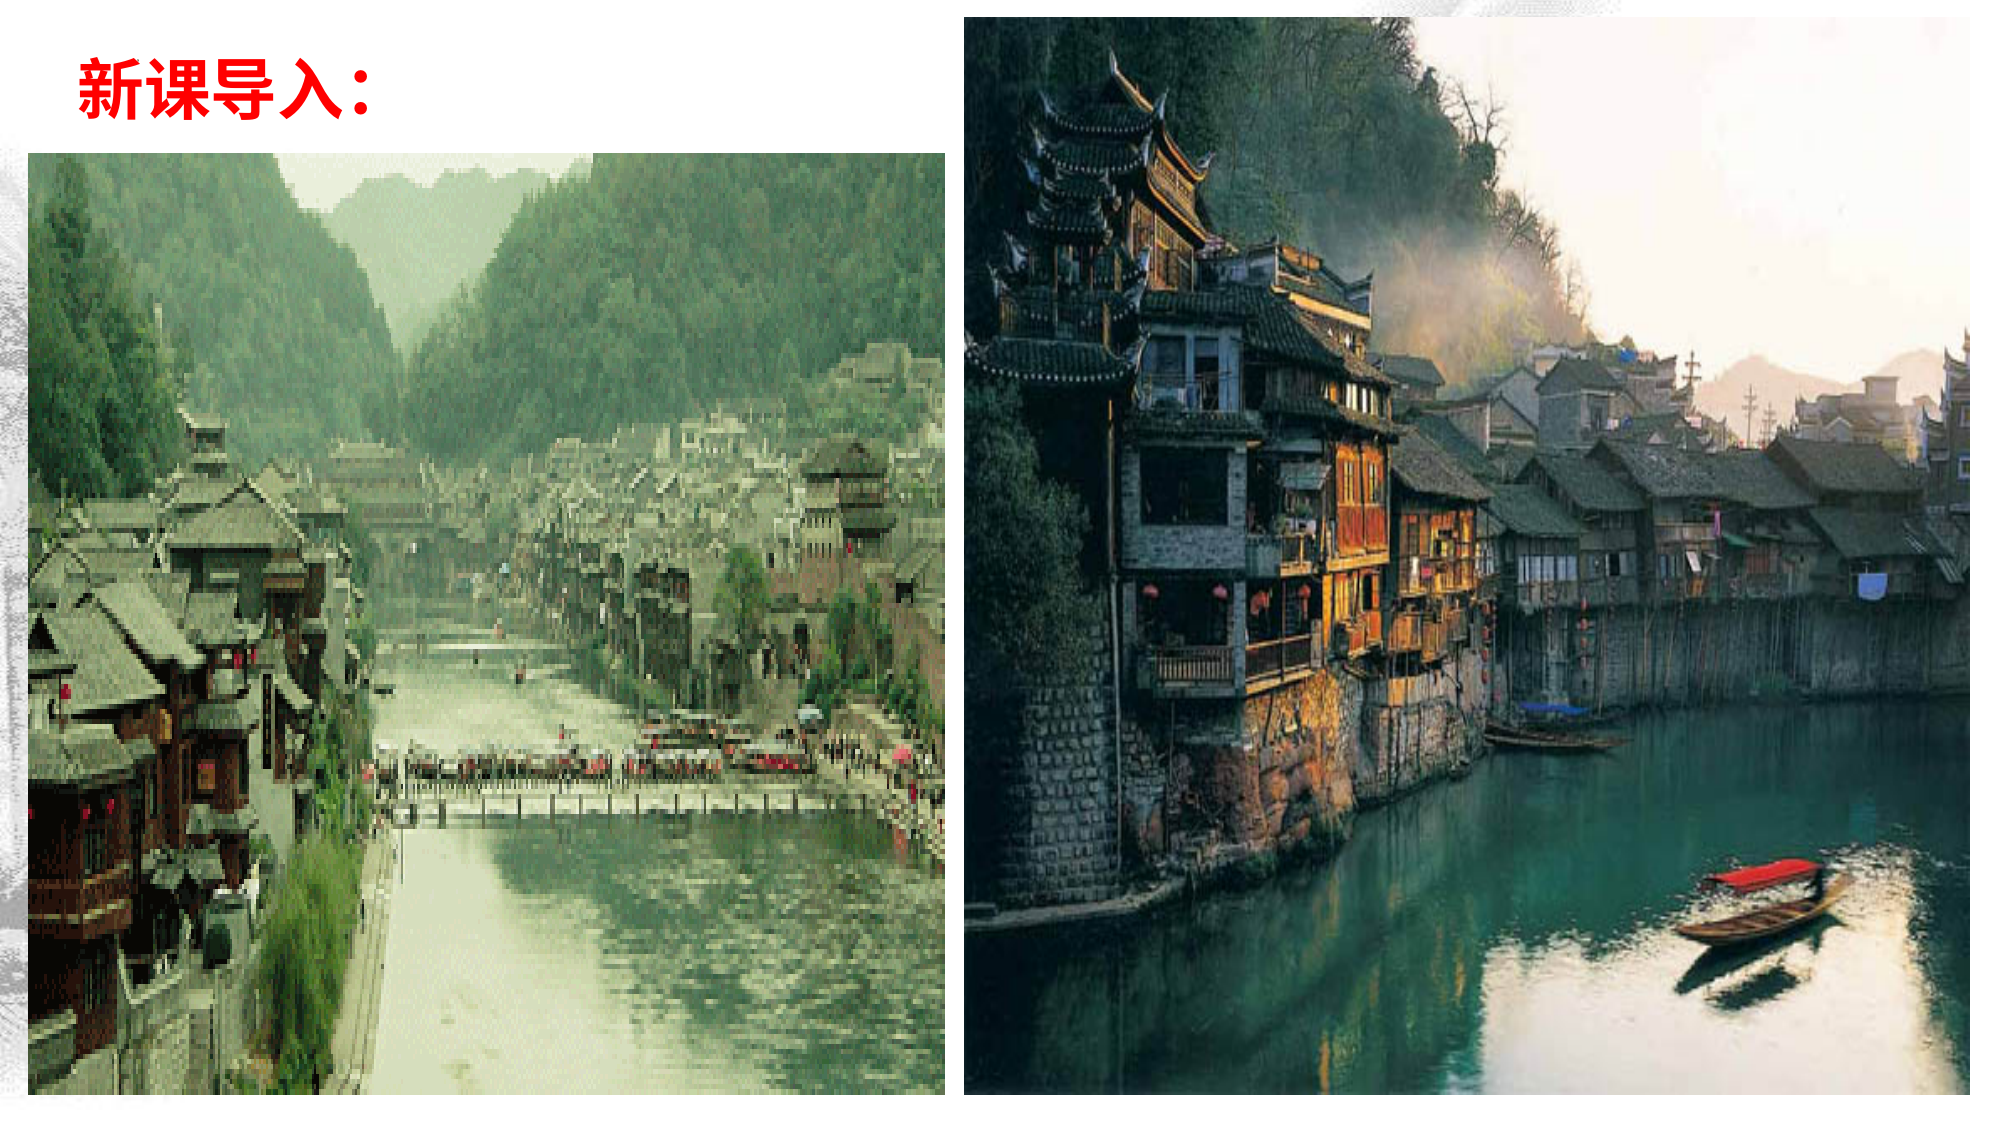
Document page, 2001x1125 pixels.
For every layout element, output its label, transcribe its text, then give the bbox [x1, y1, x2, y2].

picture [0, 0, 2001, 1125]
text_box 新课导入： [62, 40, 456, 136]
